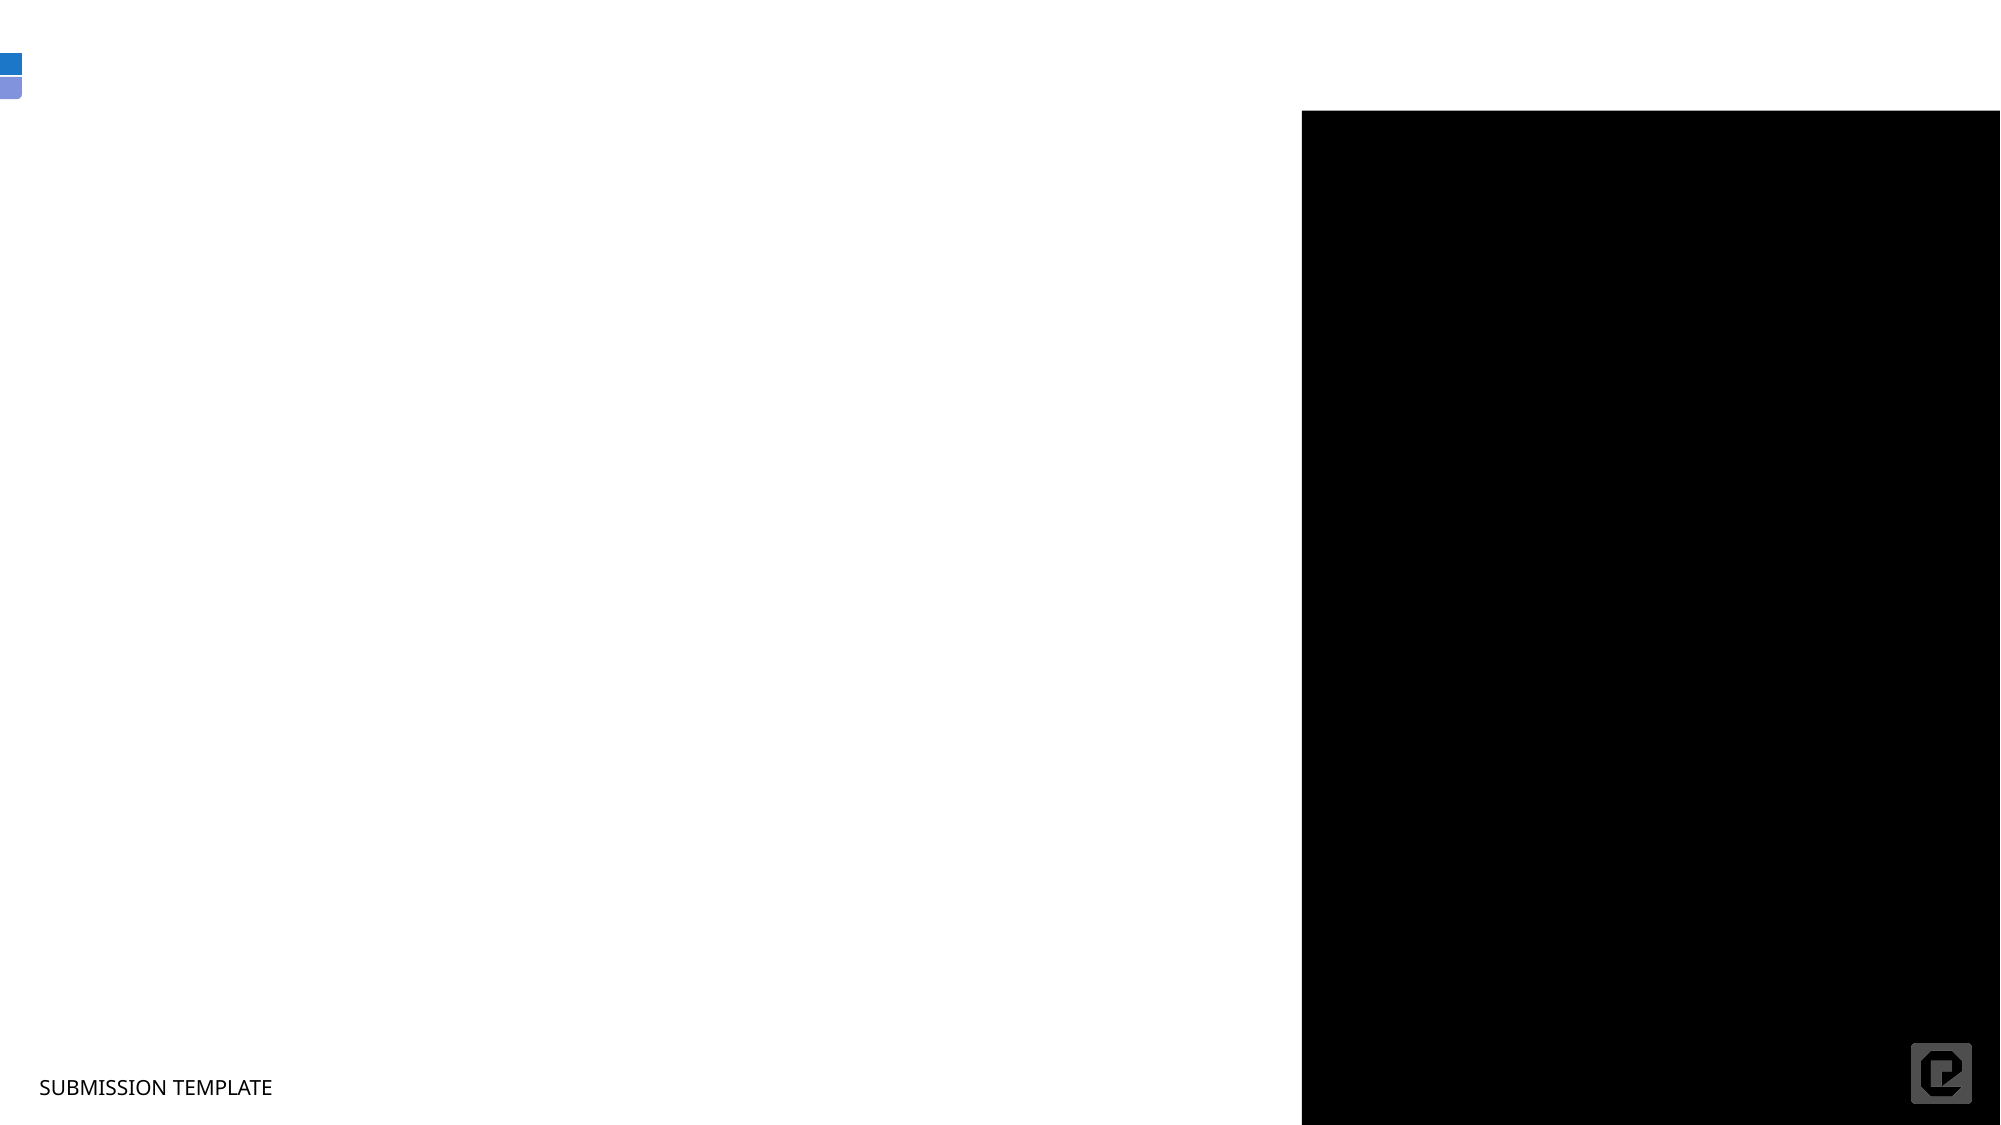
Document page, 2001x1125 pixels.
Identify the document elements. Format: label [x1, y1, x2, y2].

picture [1911, 1043, 1972, 1104]
